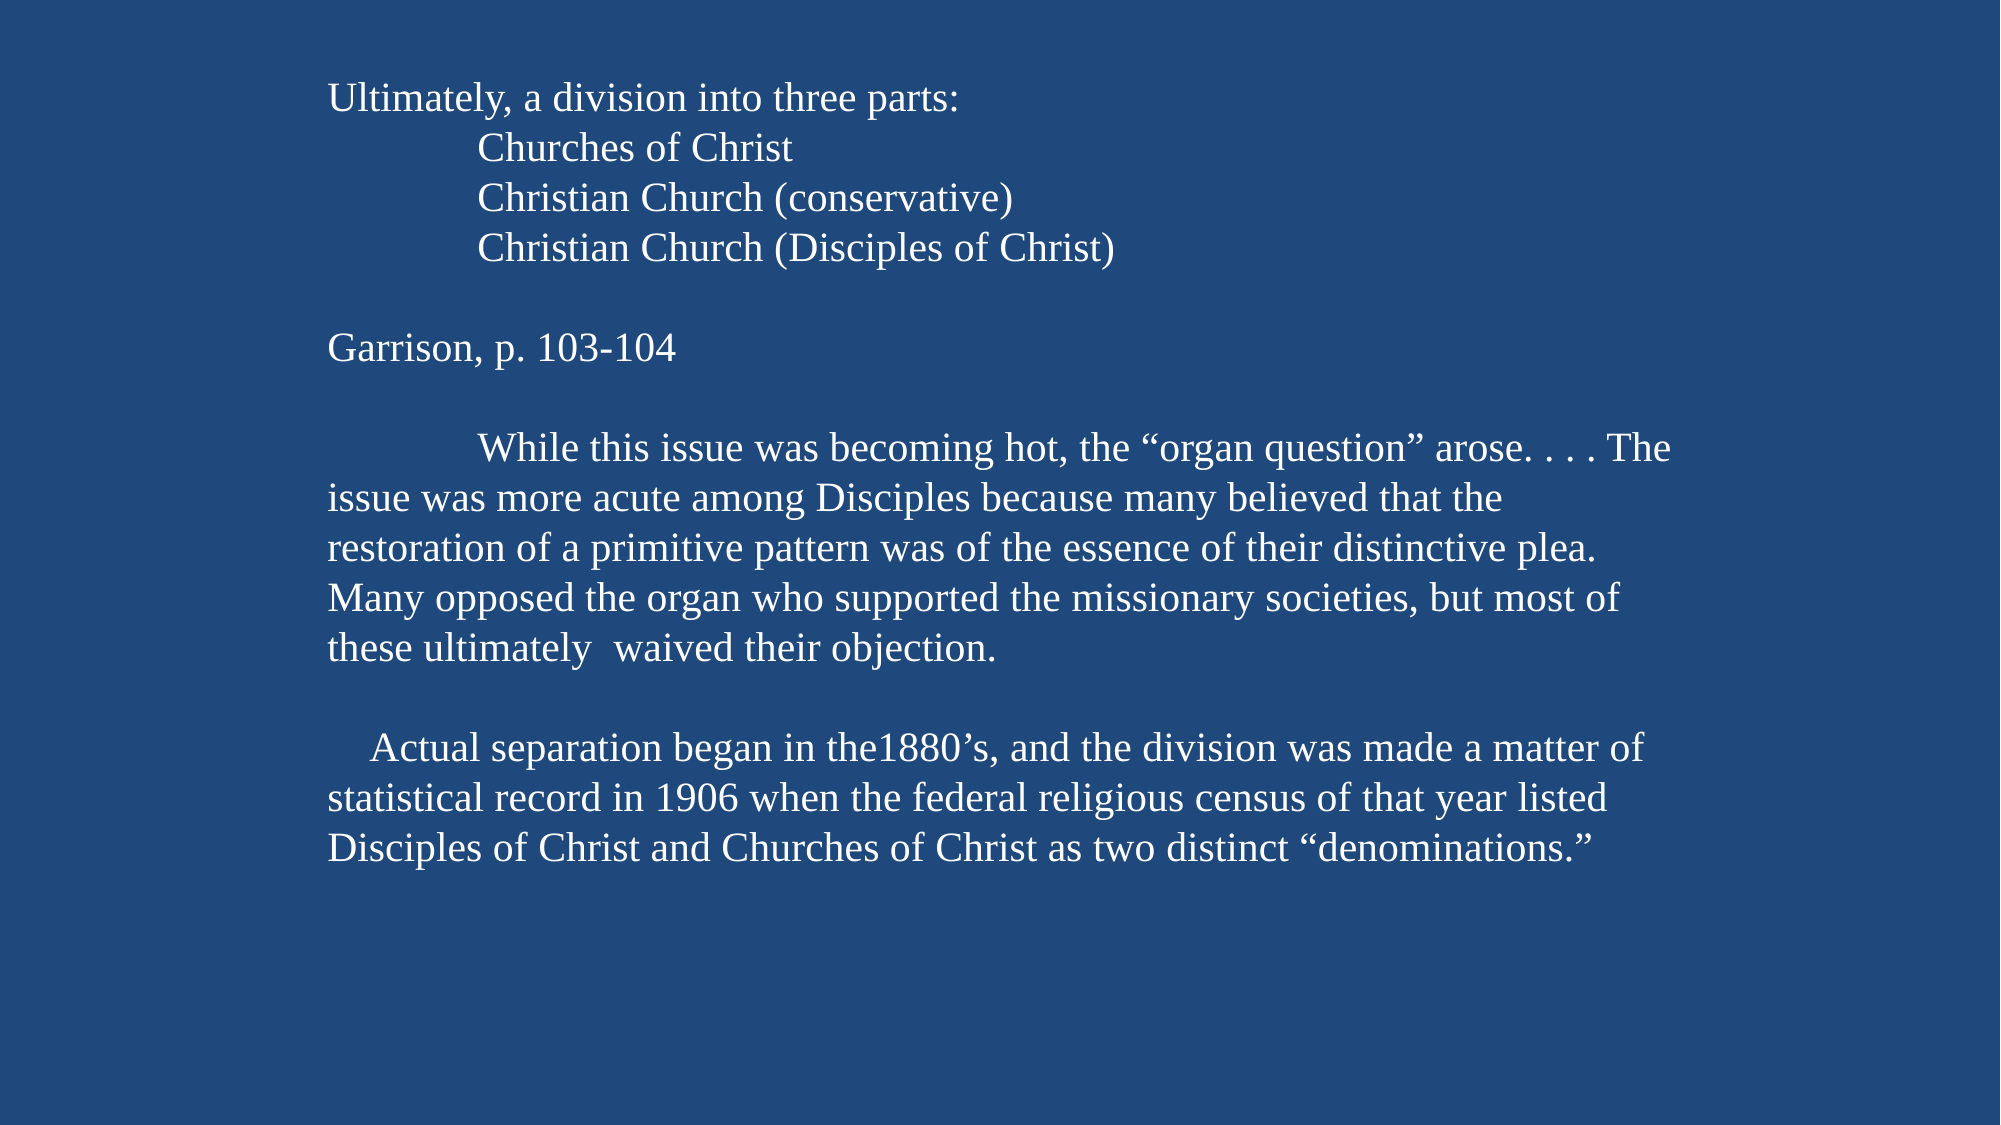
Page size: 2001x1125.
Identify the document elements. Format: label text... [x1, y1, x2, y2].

text_box Ultimately, a division into three parts: Churches of Christ Christian Church (conservative) Christian Church (Disciples of Christ) Garrison, p. 103-104 While this issue was becoming hot, the “organ question” arose. . . . The issue was more acute among Disciples because many believed that the restoration of a primitive pattern was of the essence of their distinctive plea. Many opposed the organ who supported the missionary societies, but most of these ultimately waived their objection. Actual separation began in the1880’s, and the division was made a matter of statistical record in 1906 when the federal religious census of that year listed Disciples of Christ and Churches of Christ as two distinct “denominations.” [312, 62, 1688, 978]
